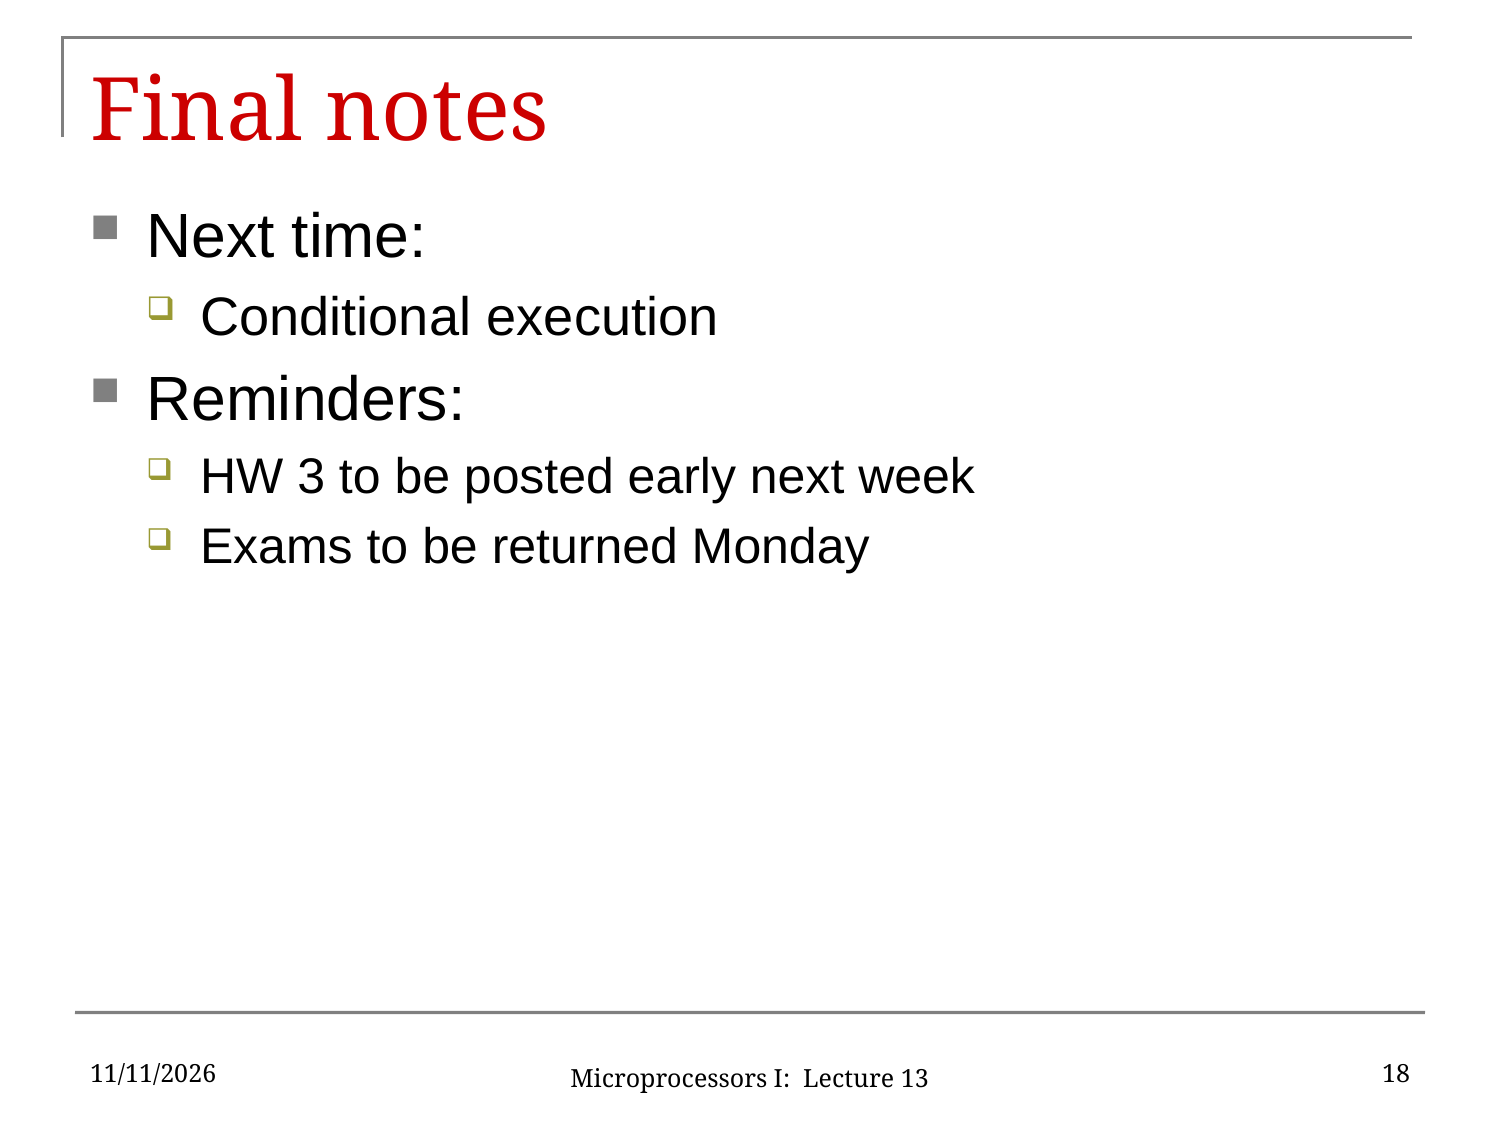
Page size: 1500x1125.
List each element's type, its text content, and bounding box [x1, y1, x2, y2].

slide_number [74, 1023, 426, 1100]
title Final notes [75, 45, 1425, 163]
list Next time: Conditional execution Reminders: HW 3 to be posted early next week Exams to be returned Monday [75, 187, 1425, 1006]
slide_number 18 [1074, 1023, 1426, 1100]
footer Microprocessors I: Lecture 13 [512, 1024, 988, 1101]
